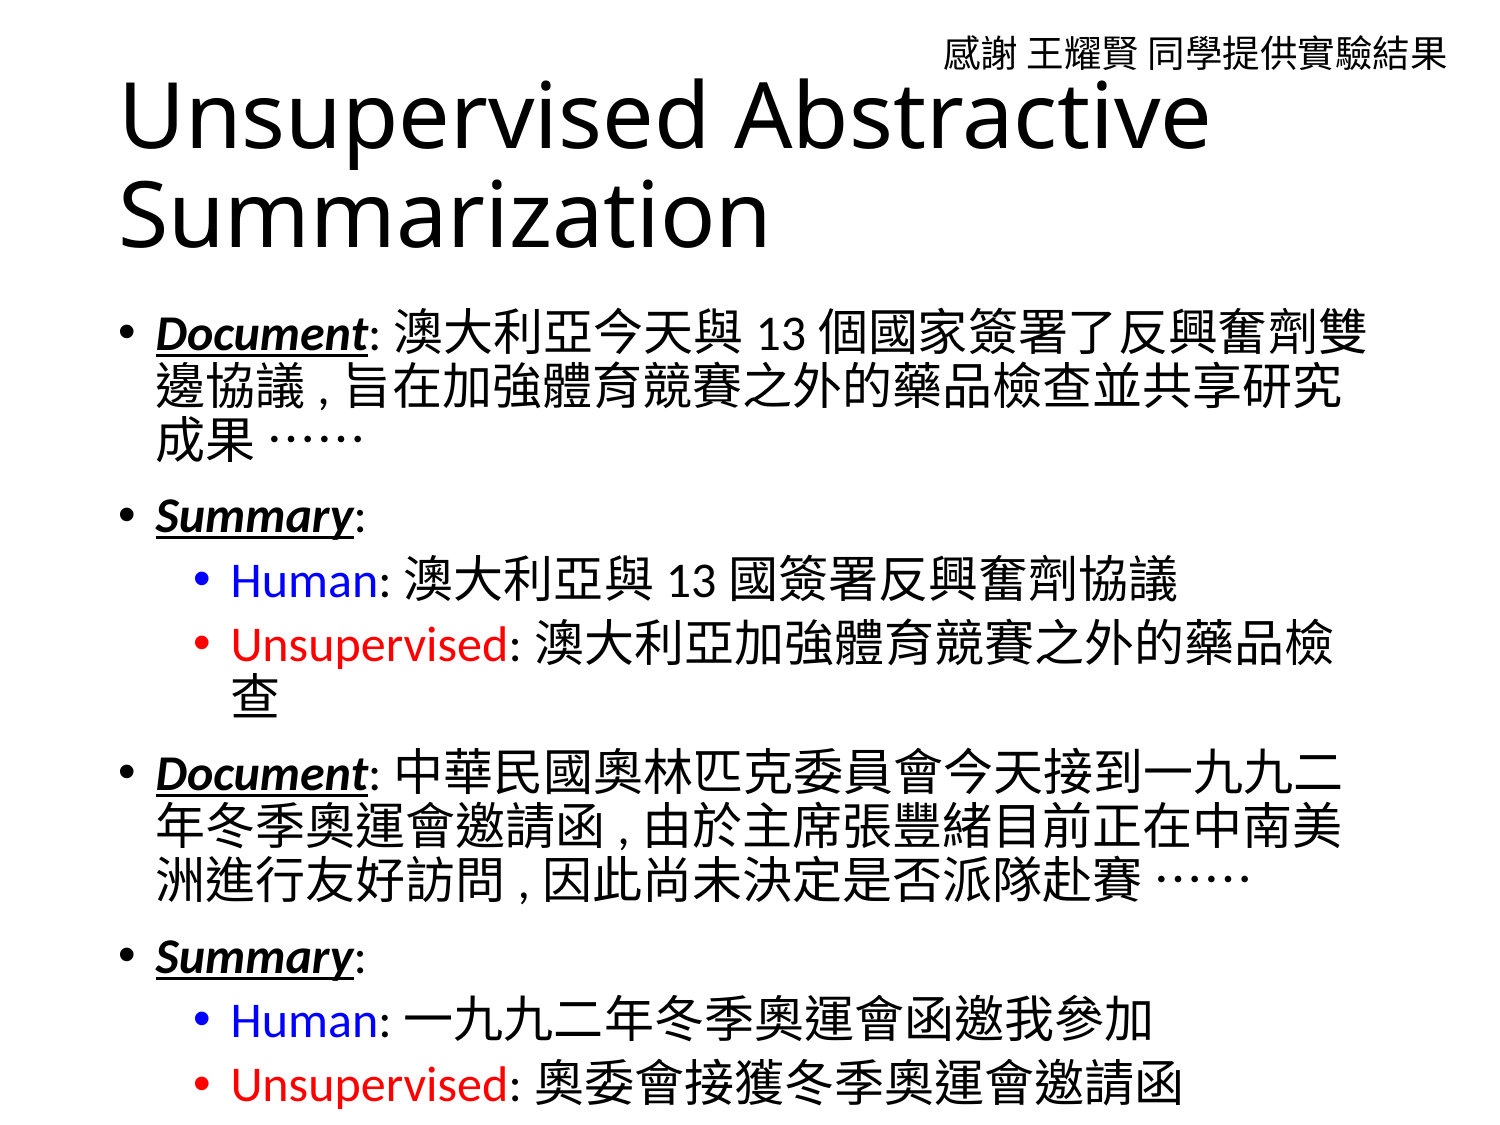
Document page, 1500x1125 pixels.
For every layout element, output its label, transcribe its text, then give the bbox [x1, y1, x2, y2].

title Unsupervised Abstractive Summarization [103, 59, 1397, 278]
text_box 感謝 王耀賢 同學提供實驗結果 [928, 22, 1473, 83]
list Document:澳大利亞今天與13個國家簽署了反興奮劑雙邊協議,旨在加強體育競賽之外的藥品檢查並共享研究成果 …… Summary: Human:澳大利亞與13國簽署反興奮劑協議 Unsupervised:澳大利亞加強體育競賽之外的藥品檢查 Document:中華民國奧林匹克委員會今天接到一九九二年冬季奧運會邀請函,由於主席張豐緒目前正在中南美洲進行友好訪問,因此尚未決定是否派隊赴賽 …… Summary: Human:一九九二年冬季奧運會函邀我參加 Unsupervised:奧委會接獲冬季奧運會邀請函 [103, 299, 1397, 1014]
